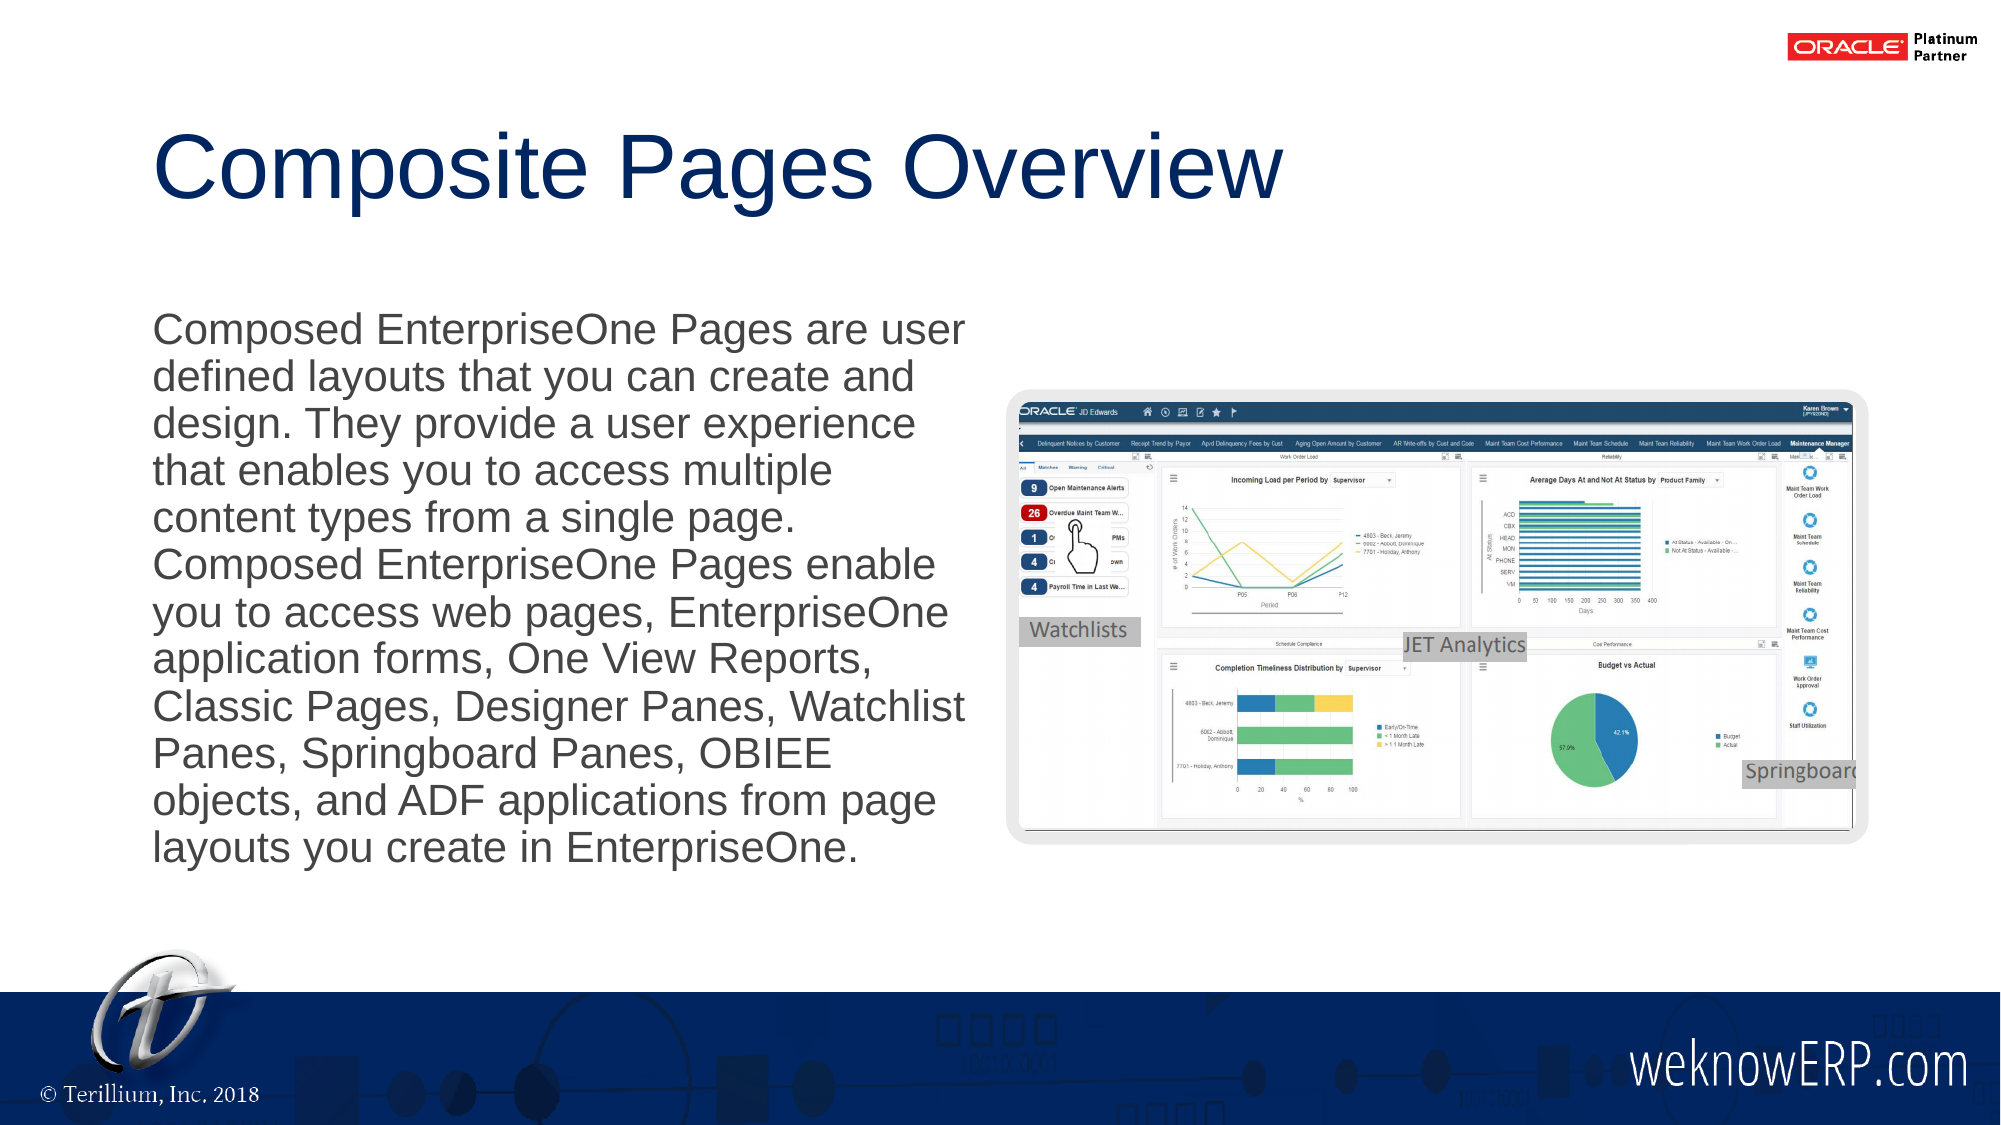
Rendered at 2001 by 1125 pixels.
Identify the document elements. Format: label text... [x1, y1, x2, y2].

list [1012, 395, 1863, 839]
title Composite Pages Overview [137, 59, 1665, 278]
list Composed EnterpriseOne Pages are user defined layouts that you can create and design. They provide a user experience that enables you to access multiple content types from a single page. Composed EnterpriseOne Pages enable you to access web pages, EnterpriseOne application forms, One View Reports, Classic Pages, Designer Panes, Watchlist Panes, Springboard Panes, OBIEE objects, and ADF applications from page layouts you create in EnterpriseOne. [137, 299, 988, 935]
picture [0, 0, 2001, 1125]
